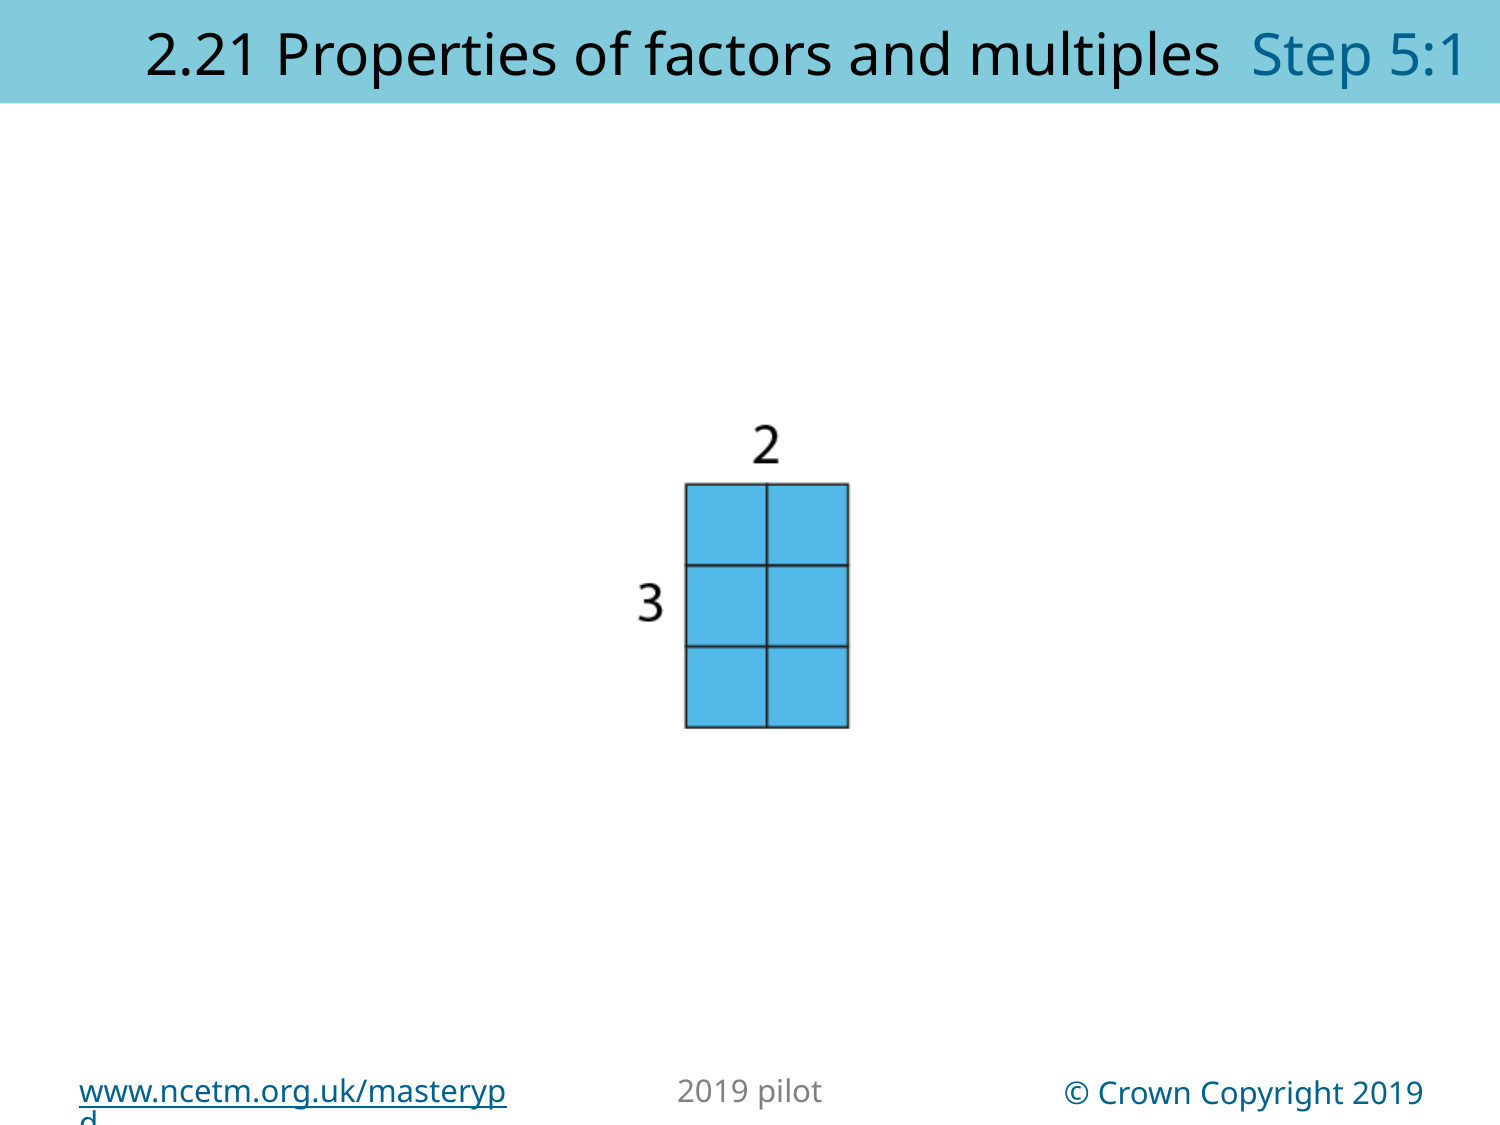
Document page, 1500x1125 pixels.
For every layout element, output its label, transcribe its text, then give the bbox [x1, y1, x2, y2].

picture [614, 414, 886, 761]
list 2.21 Properties of factors and multiples Step 5:1 [0, 0, 1500, 104]
